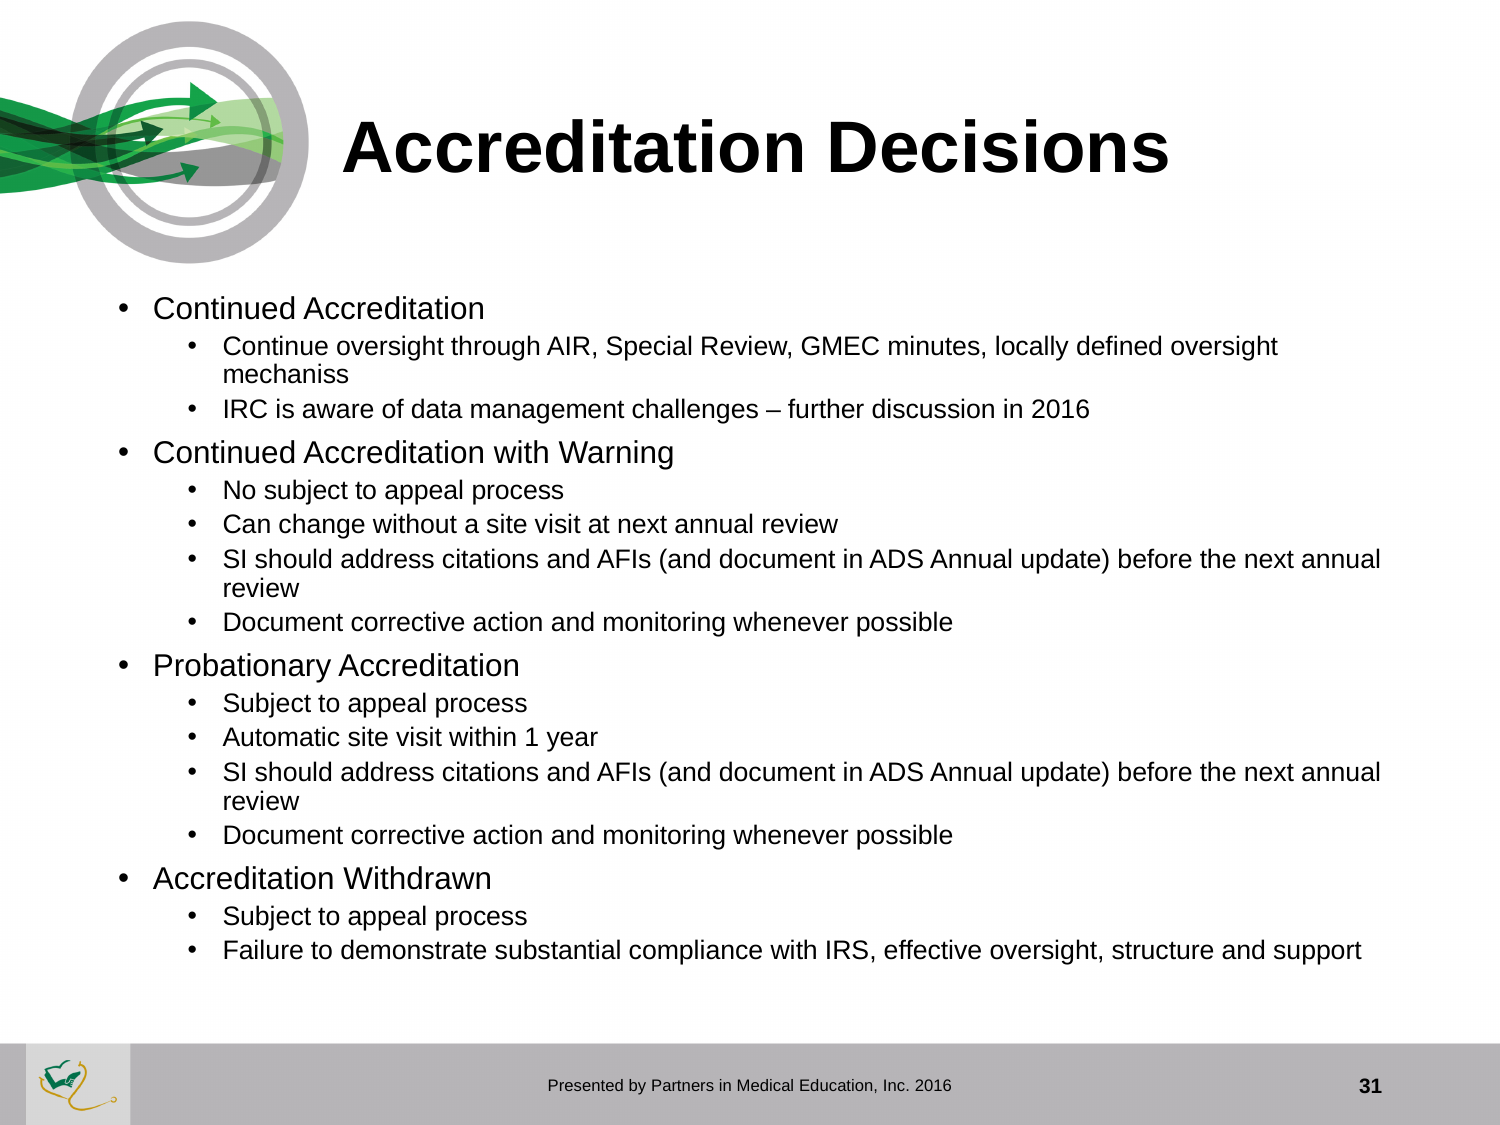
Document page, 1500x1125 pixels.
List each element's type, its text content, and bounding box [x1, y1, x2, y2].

list Continued Accreditation Continue oversight through AIR, Special Review, GMEC minutes, locally defined oversight mechaniss IRC is aware of data management challenges – further discussion in 2016 Continued Accreditation with Warning No subject to appeal process Can change without a site visit at next annual review SI should address citations and AFIs (and document in ADS Annual update) before the next annual review Document corrective action and monitoring whenever possible Probationary Accreditation Subject to appeal process Automatic site visit within 1 year SI should address citations and AFIs (and document in ADS Annual update) before the next annual review Document corrective action and monitoring whenever possible Accreditation Withdrawn Subject to appeal process Failure to demonstrate substantial compliance with IRS, effective oversight, structure and support [103, 285, 1397, 1014]
footer Presented by Partners in Medical Education, Inc. 2016 [496, 1055, 1004, 1116]
title Accreditation Decisions [326, 40, 1397, 258]
slide_number 31 [1059, 1055, 1397, 1116]
picture [0, 0, 1500, 1125]
